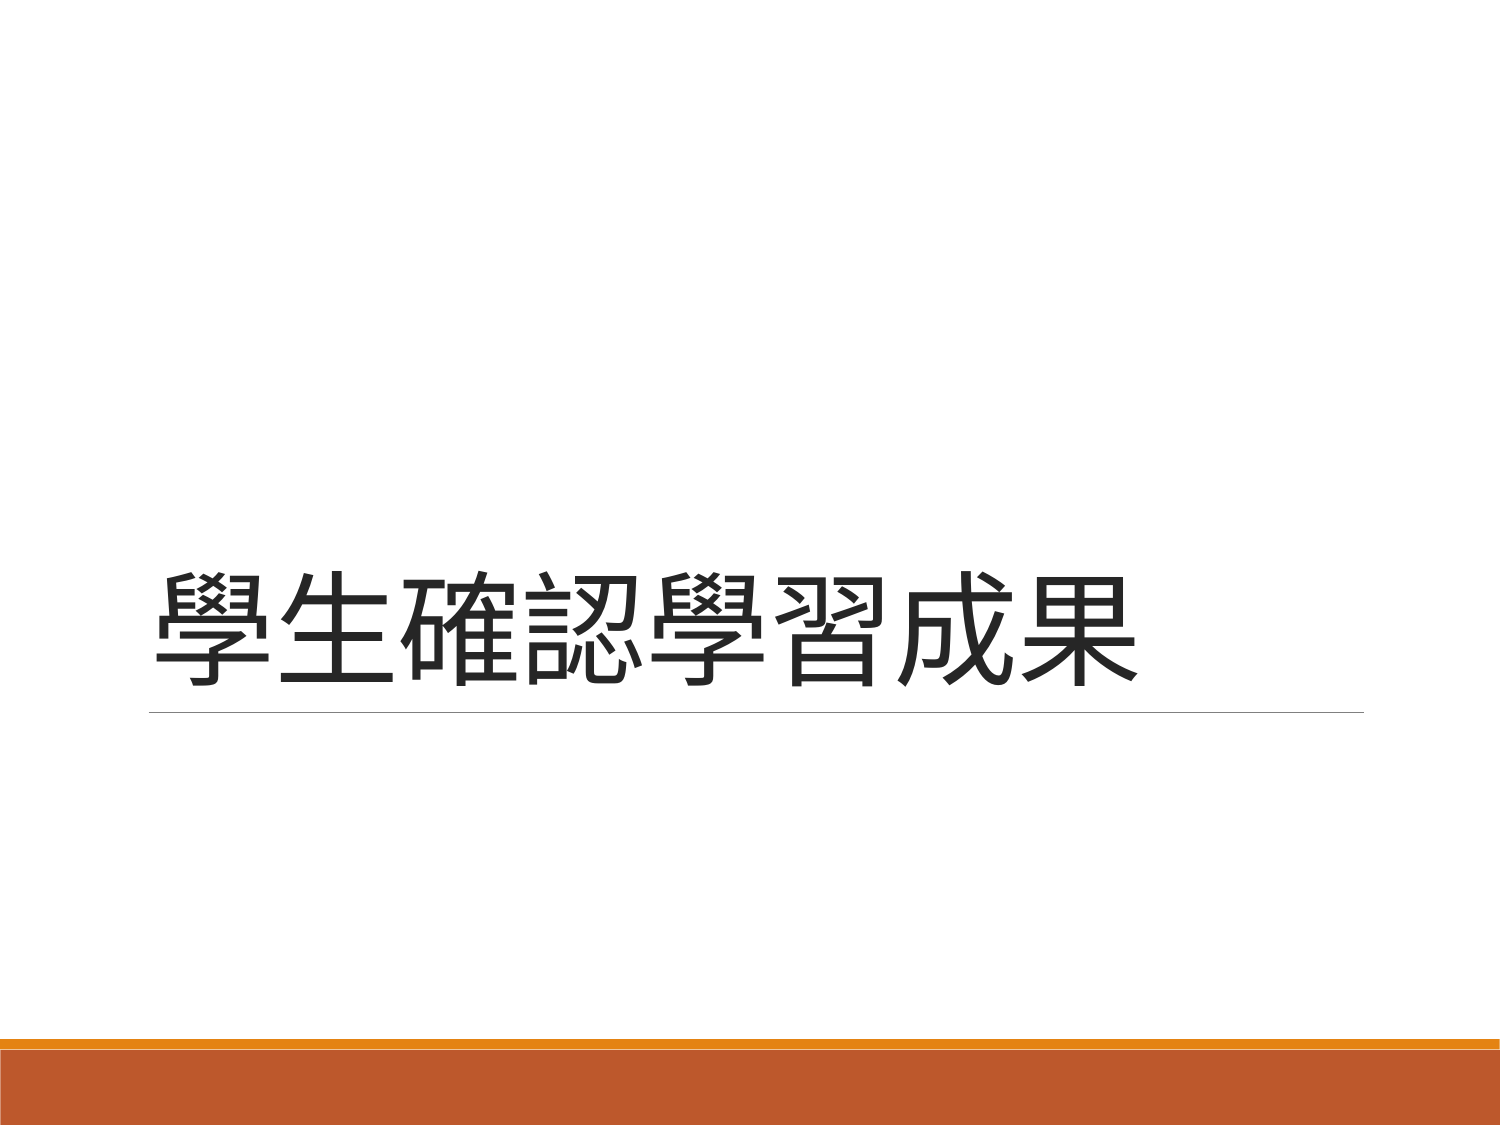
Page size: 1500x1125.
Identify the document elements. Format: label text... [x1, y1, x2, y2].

title 學生確認學習成果 [135, 124, 1373, 710]
